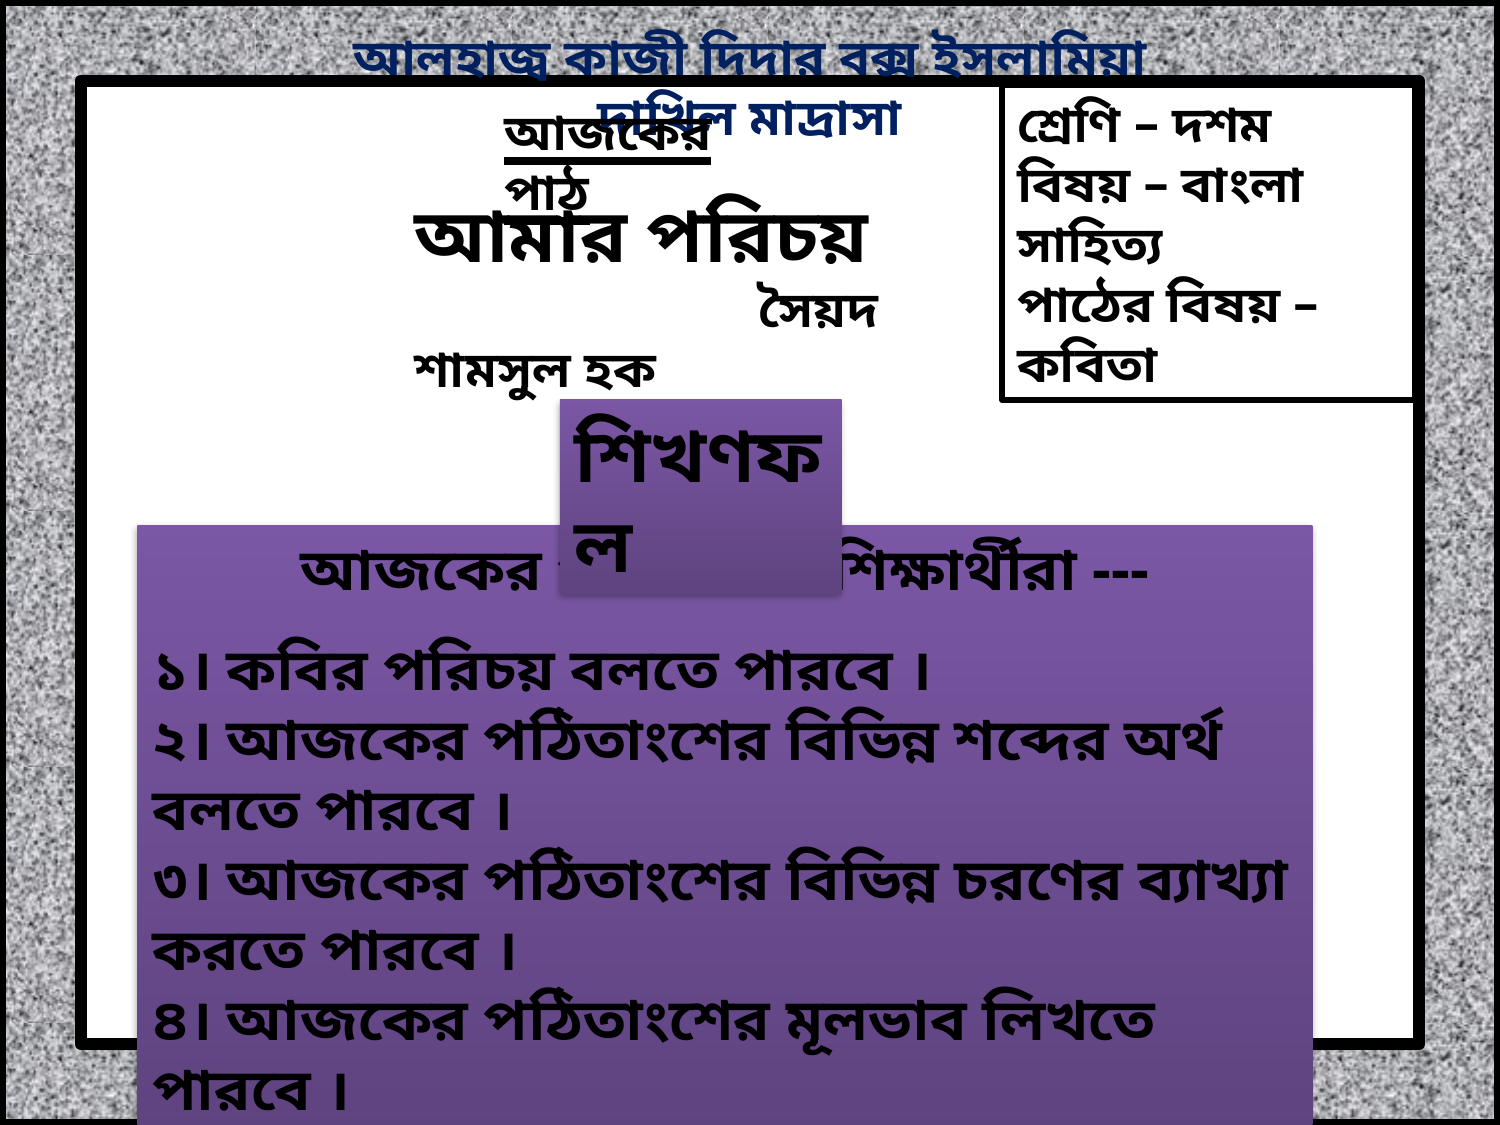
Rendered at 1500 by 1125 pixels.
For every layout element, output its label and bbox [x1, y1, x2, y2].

text_box [0, 0, 1500, 1125]
